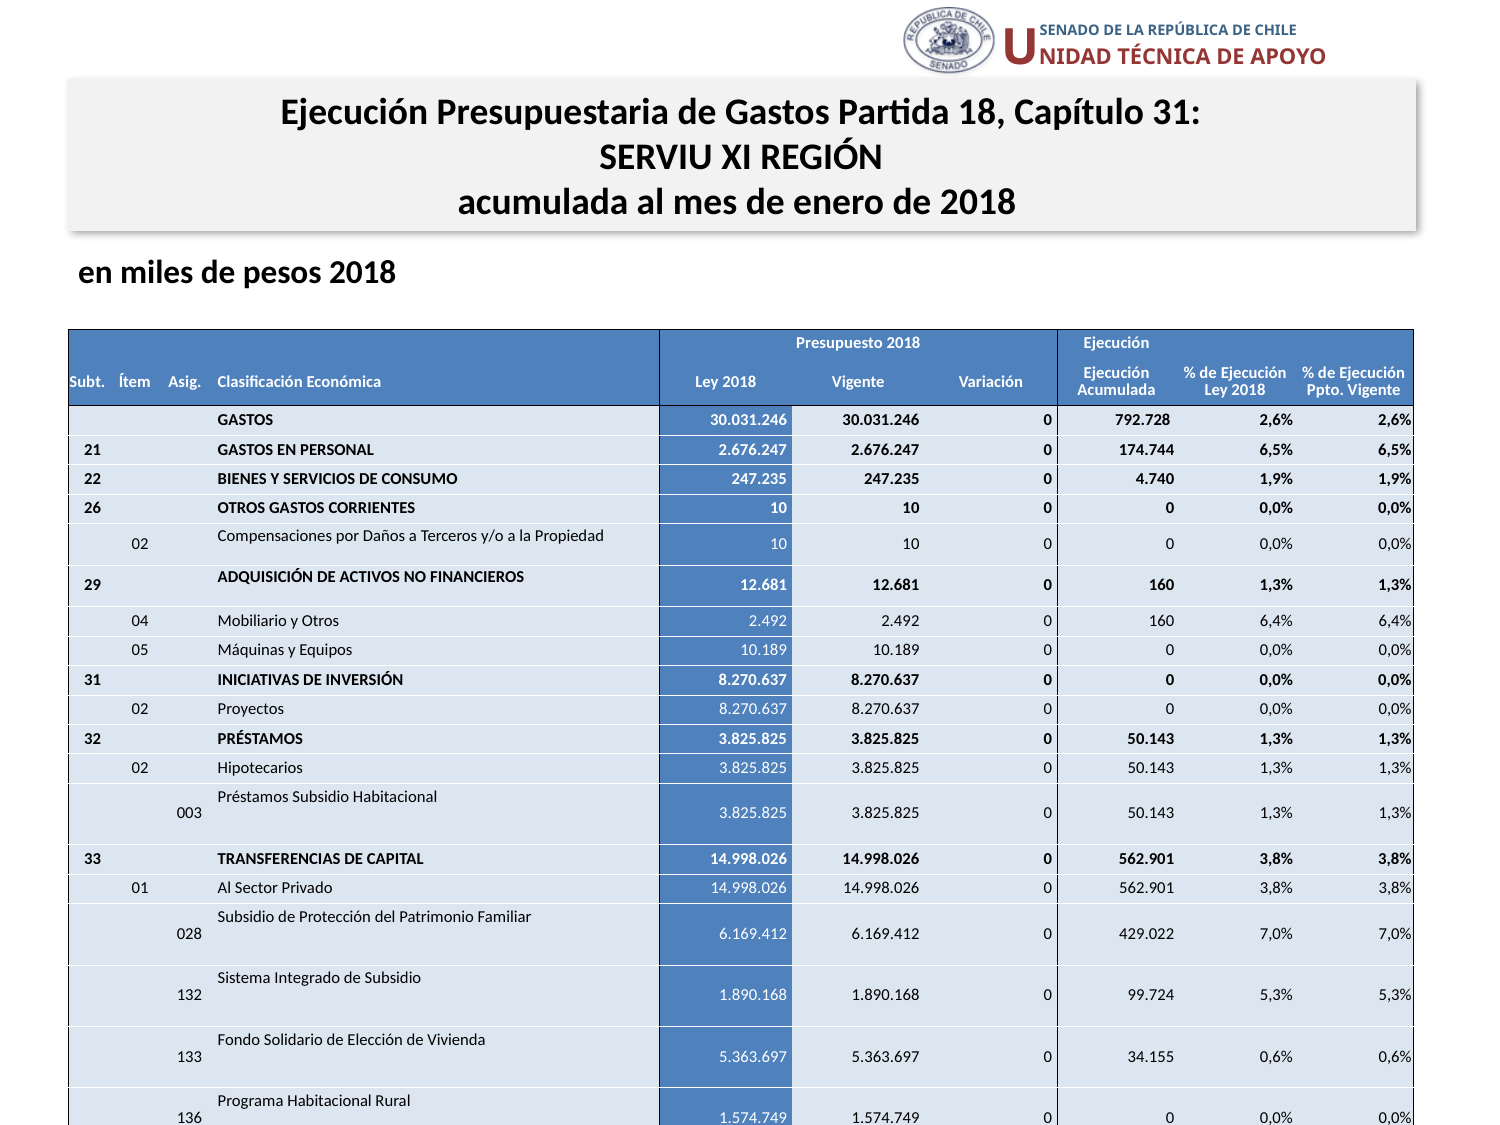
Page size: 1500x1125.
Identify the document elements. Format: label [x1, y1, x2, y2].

table_cell [69, 725, 659, 753]
text_box [67, 78, 1415, 230]
table_cell [69, 1088, 659, 1125]
table_cell [69, 524, 659, 565]
table_cell [1058, 637, 1413, 665]
table_cell [1058, 875, 1413, 903]
table_cell [69, 436, 659, 464]
table_cell [1058, 495, 1413, 523]
table_cell [660, 845, 1057, 874]
table_cell [660, 725, 1057, 753]
table_cell [660, 359, 1057, 405]
table_cell [69, 465, 659, 494]
table_cell [69, 607, 659, 636]
table_cell [69, 845, 659, 874]
picture [903, 7, 997, 76]
table_cell [69, 1027, 659, 1087]
table_cell [660, 524, 1057, 565]
table_cell [69, 784, 659, 844]
table_cell [660, 666, 1057, 695]
table_cell [660, 904, 1057, 965]
table_cell [660, 754, 1057, 783]
table_cell [1058, 1027, 1413, 1087]
table_cell [1058, 566, 1413, 606]
table_cell [660, 406, 1057, 435]
table_cell [1058, 784, 1413, 844]
table_cell [660, 966, 1057, 1026]
table_cell [1058, 845, 1413, 874]
table_cell [1058, 436, 1413, 464]
table_cell [1058, 406, 1413, 435]
table_cell [660, 1088, 1057, 1125]
table_cell [69, 406, 659, 435]
table_cell [1058, 666, 1413, 695]
table_cell [69, 566, 659, 606]
table_cell [1058, 904, 1413, 965]
table_cell [1058, 524, 1413, 565]
table_cell [69, 875, 659, 903]
table_cell [69, 966, 659, 1026]
slide_number [1414, 1042, 1425, 1103]
table_header [1058, 330, 1413, 359]
table_cell [1058, 359, 1413, 405]
table_cell [69, 666, 659, 695]
table_cell [660, 607, 1057, 636]
table_header [69, 330, 659, 359]
table_header [660, 330, 1057, 359]
table_cell [1058, 1088, 1413, 1125]
table_cell [660, 465, 1057, 494]
text_box [63, 242, 1414, 318]
table_cell [69, 359, 659, 405]
table_cell [1058, 725, 1413, 753]
table_cell [660, 637, 1057, 665]
table_cell [69, 696, 659, 724]
table_cell [660, 875, 1057, 903]
table_cell [69, 754, 659, 783]
table_cell [660, 436, 1057, 464]
table_cell [69, 904, 659, 965]
table_cell [660, 784, 1057, 844]
table_cell [660, 495, 1057, 523]
table_cell [1058, 696, 1413, 724]
table_cell [660, 1027, 1057, 1087]
table_cell [1058, 754, 1413, 783]
table_cell [660, 696, 1057, 724]
table_cell [660, 566, 1057, 606]
table_cell [1058, 966, 1413, 1026]
table_cell [1058, 607, 1413, 636]
table_cell [1058, 465, 1413, 494]
table_cell [69, 637, 659, 665]
table_cell [69, 495, 659, 523]
